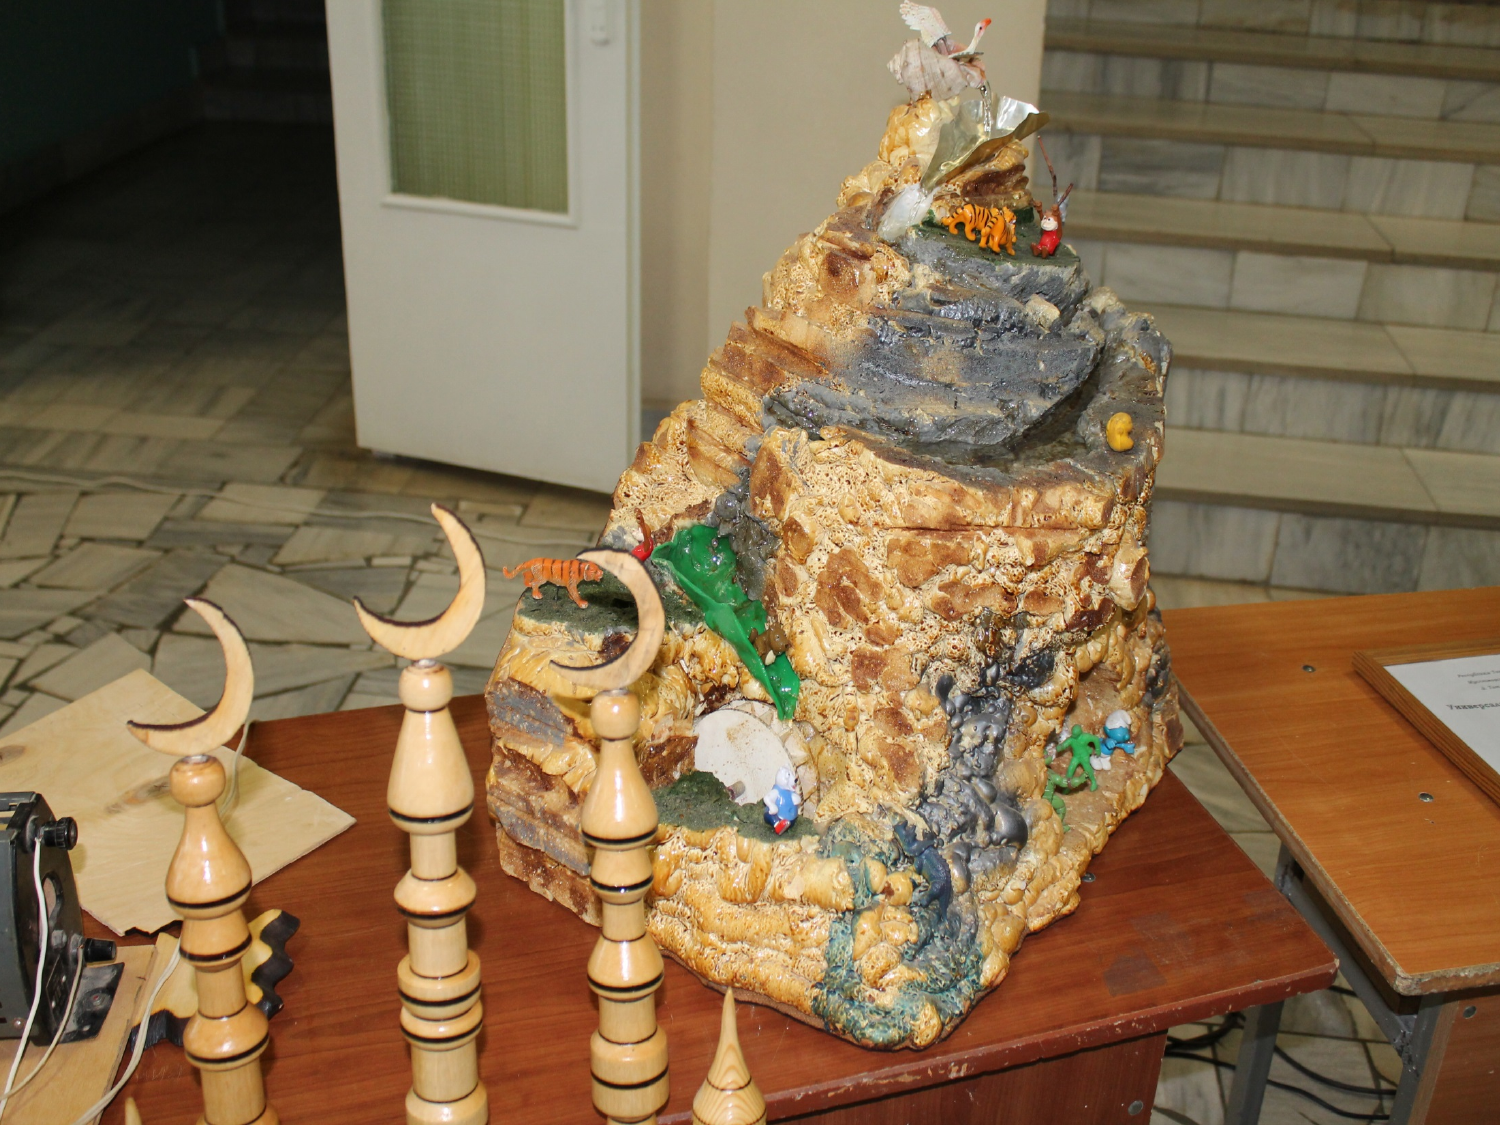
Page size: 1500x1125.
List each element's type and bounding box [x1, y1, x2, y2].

list [0, 0, 1500, 1125]
